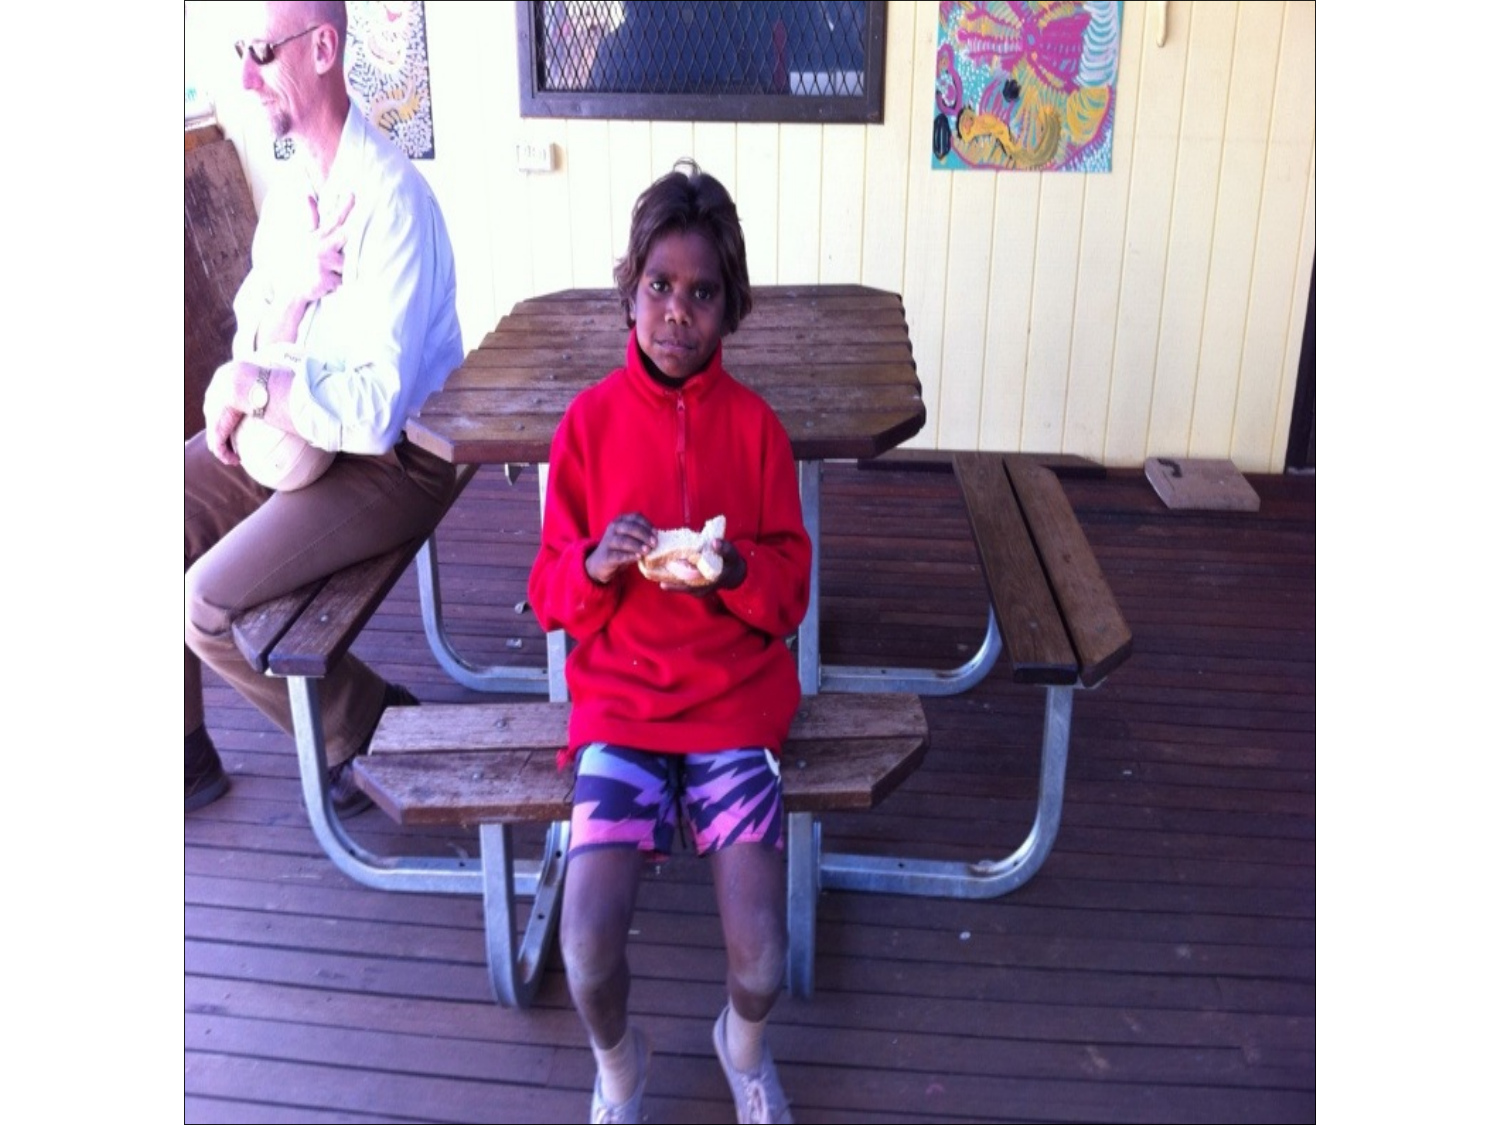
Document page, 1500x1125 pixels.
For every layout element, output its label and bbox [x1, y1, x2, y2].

picture [184, 0, 1316, 1125]
